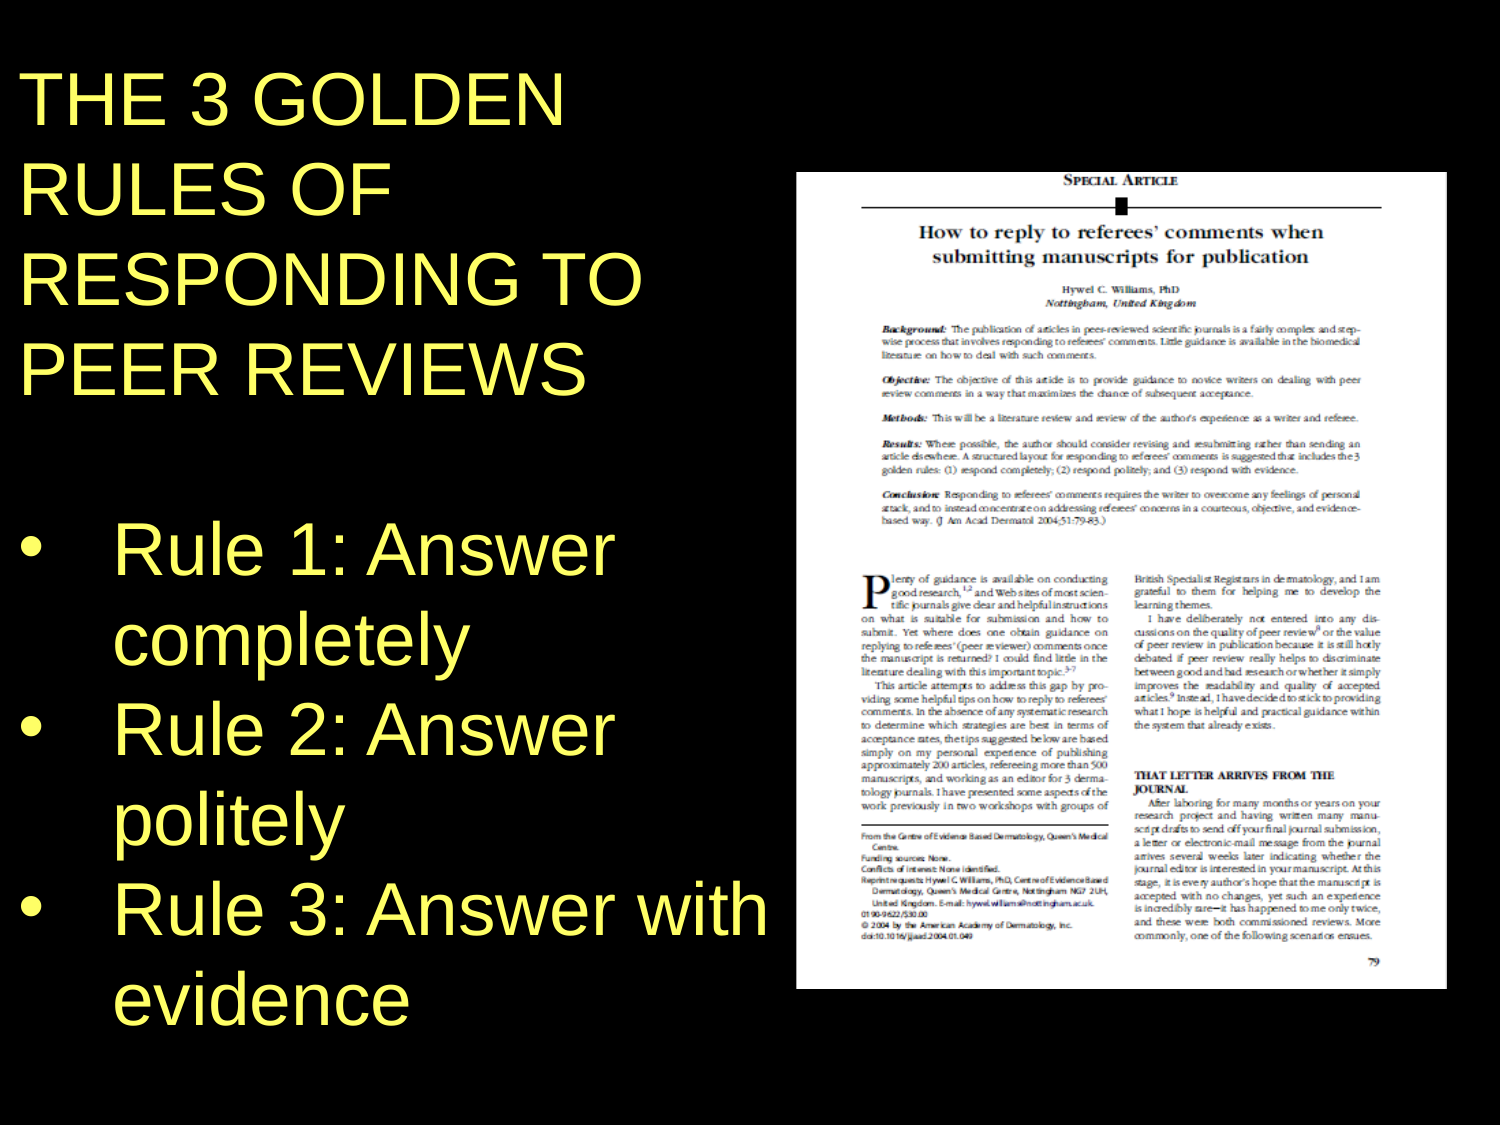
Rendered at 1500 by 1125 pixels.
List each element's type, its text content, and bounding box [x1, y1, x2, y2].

picture [796, 172, 1448, 989]
text_box THE 3 GOLDEN RULES OF RESPONDING TO PEER REVIEWS Rule 1: Answer completely Rule 2: Answer politely Rule 3: Answer with evidence [3, 42, 809, 1048]
